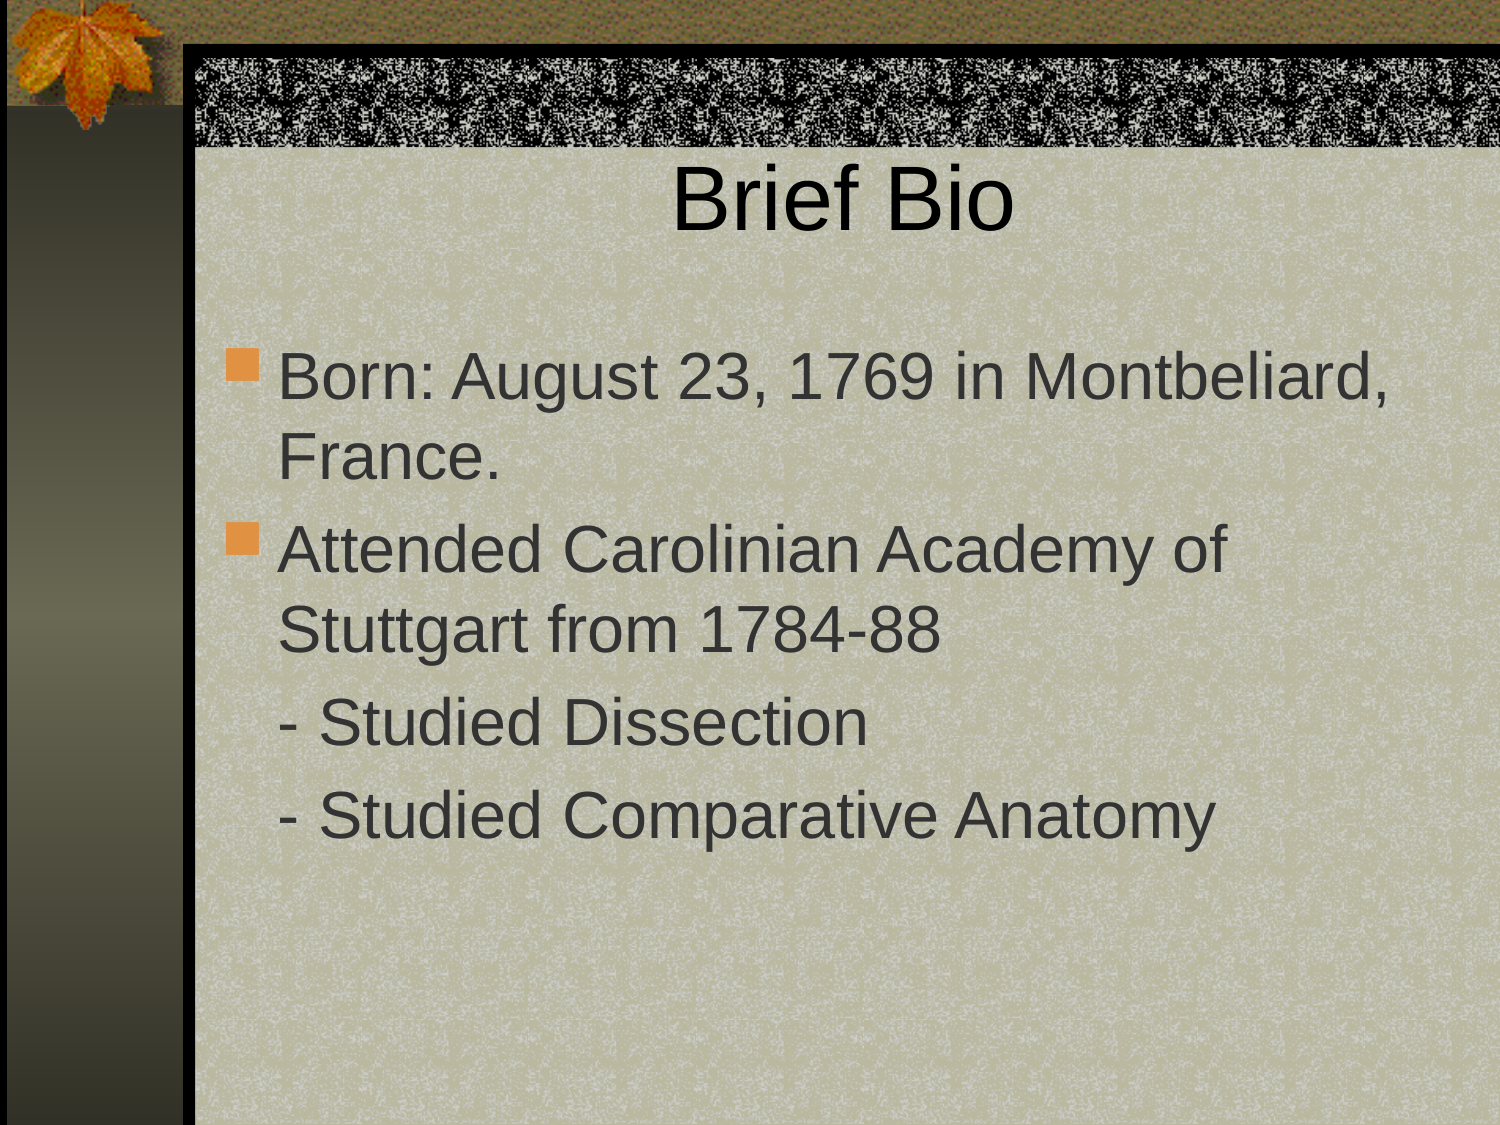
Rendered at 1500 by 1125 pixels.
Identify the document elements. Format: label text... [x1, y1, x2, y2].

picture [196, 58, 1500, 1124]
title Brief Bio [206, 99, 1482, 288]
picture [7, 0, 1500, 130]
list Born: August 23, 1769 in Montbeliard, France. Attended Carolinian Academy of Stuttgart from 1784-88 - Studied Dissection - Studied Comparative Anatomy [206, 324, 1482, 1000]
